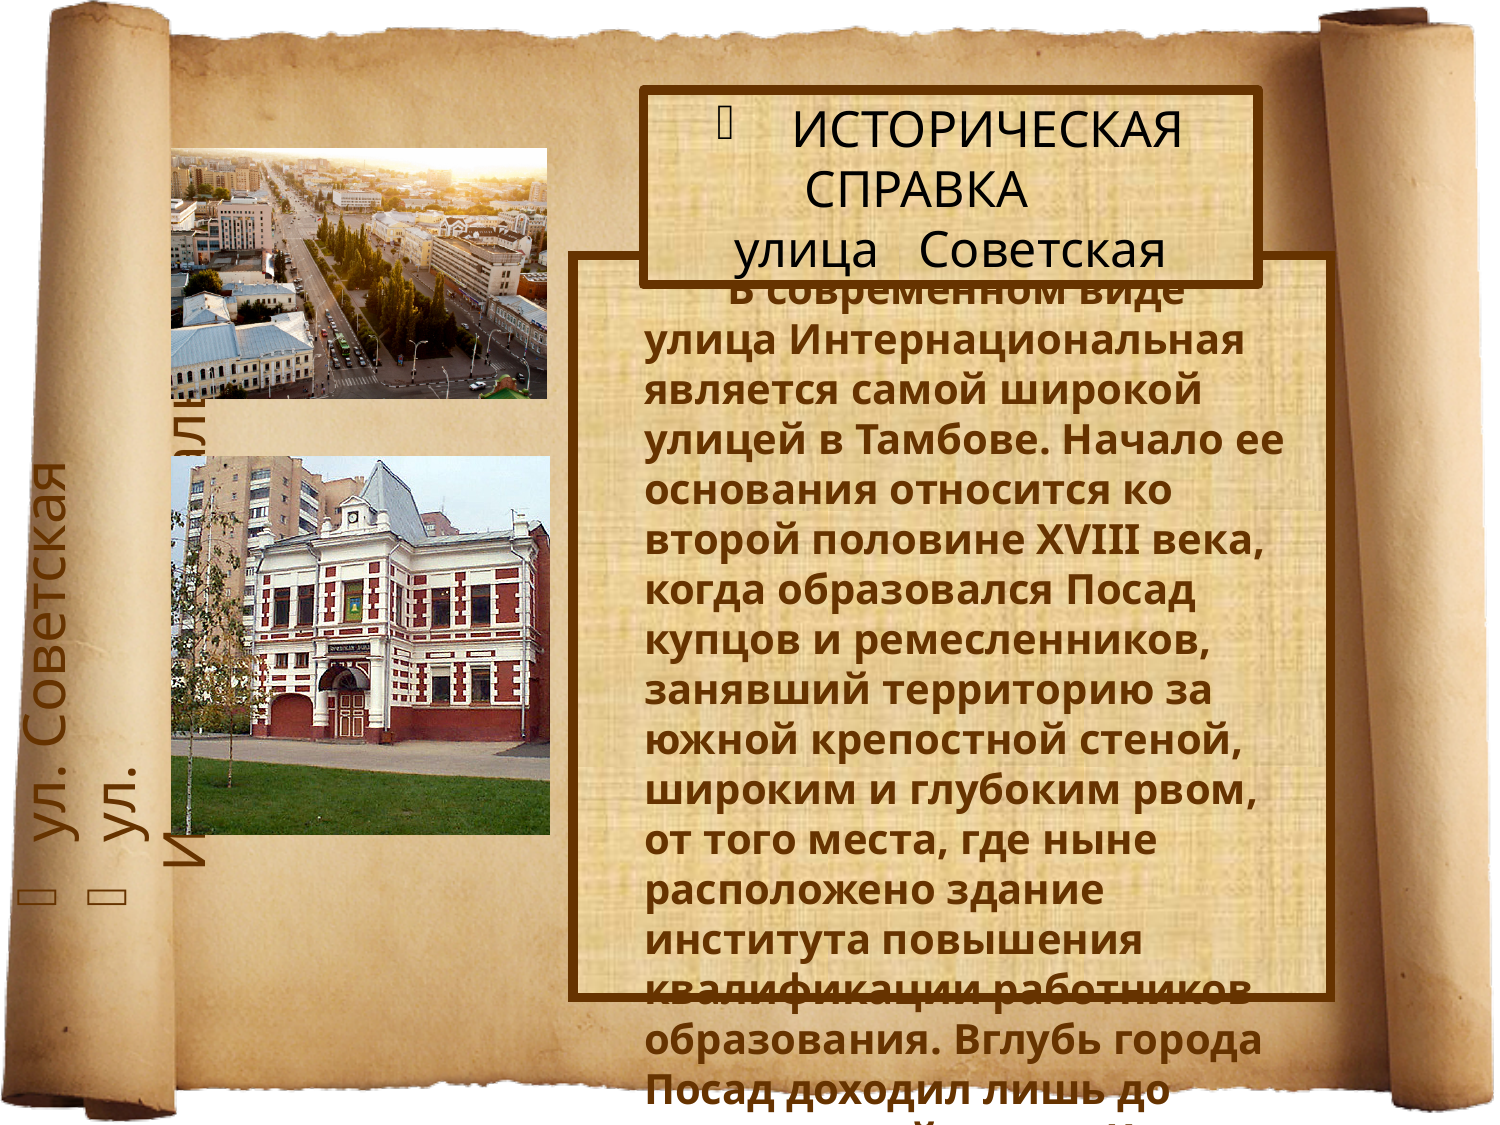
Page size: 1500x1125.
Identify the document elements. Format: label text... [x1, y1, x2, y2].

text_box ИСТОРИЧЕСКАЯ СПРАВКА улица Советская [643, 89, 1258, 285]
list В современном виде улица Интернациональная является самой широкой улицей в Тамбове. Начало ее основания относится ко второй половине XVIII века, когда образовался Посад купцов и ремесленников, занявший территорию за южной крепостной стеной, широким и глубоким рвом, от того места, где ныне расположено здание института повышения квалификации работников образования. Вглубь города Посад доходил лишь до современной улицы Карла Маркса, а дальше, построенные в беспорядке, находились домишки жителей Ямской слободы, возникшей одновременно с Посадом. [572, 255, 1331, 999]
picture [0, 0, 1500, 1125]
text_box ул. Советская ул. Интернациональная [0, 172, 225, 923]
